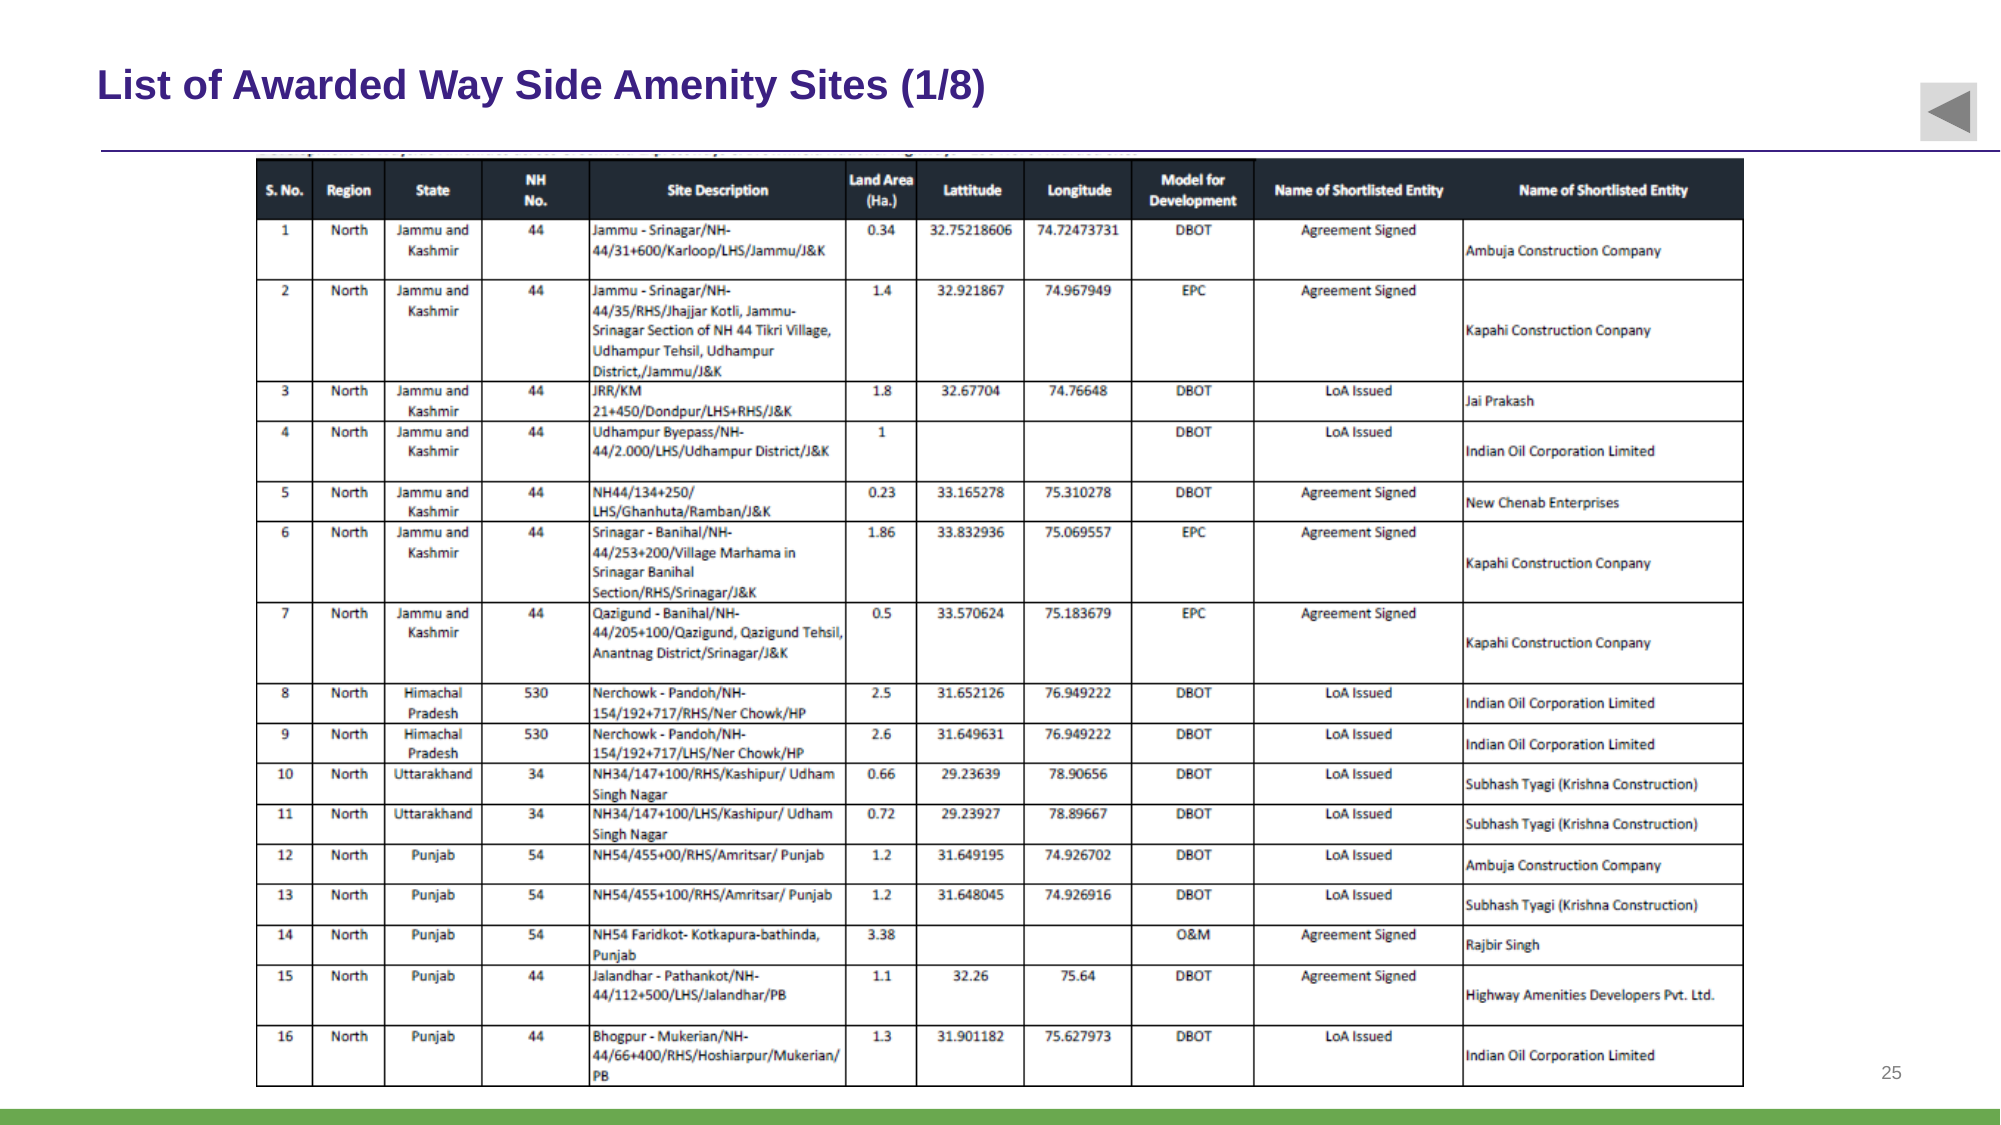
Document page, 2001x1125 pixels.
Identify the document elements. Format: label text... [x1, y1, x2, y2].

text_box [1918, 81, 1979, 143]
picture [255, 153, 1744, 1087]
title List of Awarded Way Side Amenity Sites (1/8) [96, 22, 1768, 108]
slide_number 25 [1624, 1048, 1840, 1109]
